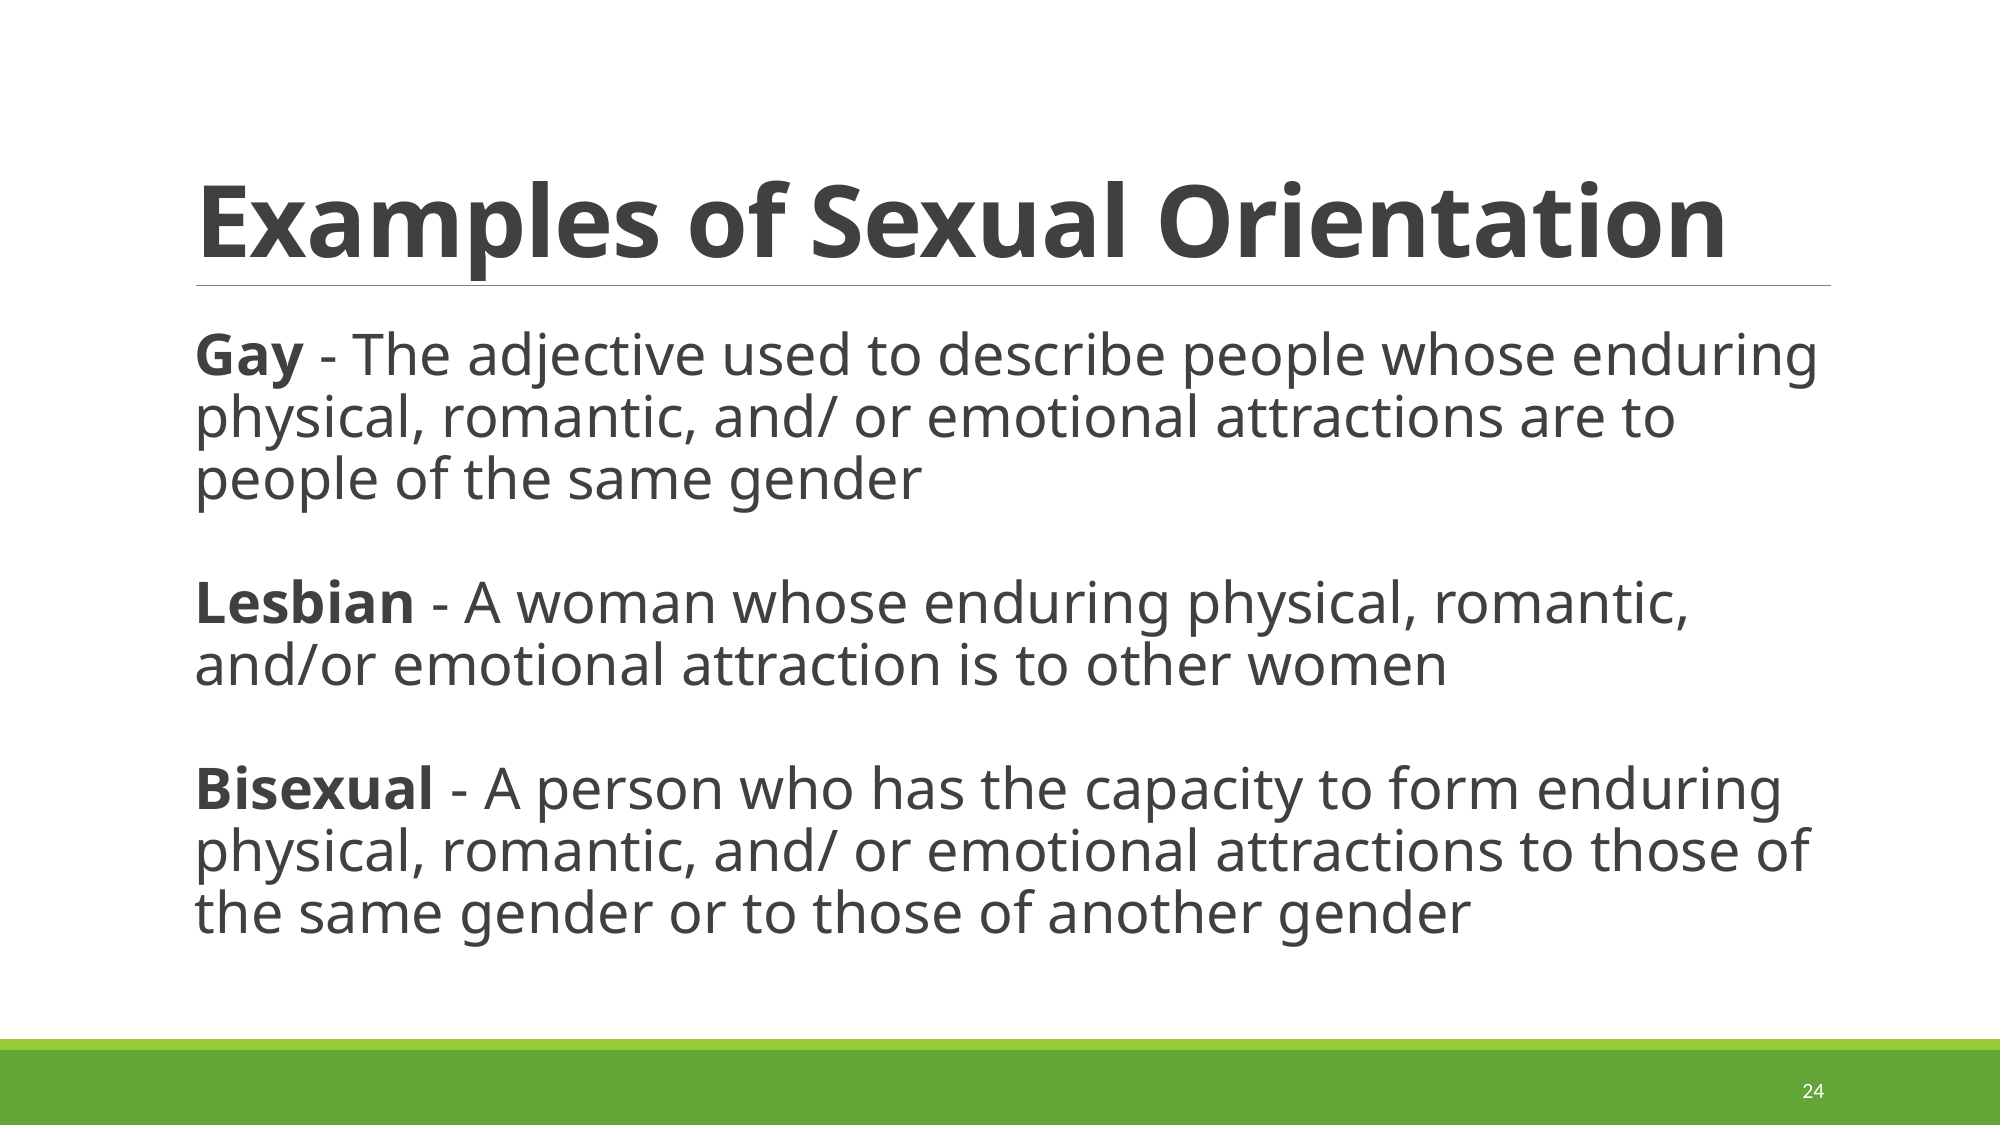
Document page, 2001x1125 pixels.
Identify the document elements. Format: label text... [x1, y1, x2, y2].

title Examples of Sexual Orientation [180, 47, 1830, 285]
slide_number 24 [1624, 1059, 1840, 1120]
list Gay - The adjective used to describe people whose enduring physical, romantic, and/ or emotional attractions are to people of the same gender Lesbian - A woman whose enduring physical, romantic, and/or emotional attraction is to other women Bisexual - A person who has the capacity to form enduring physical, romantic, and/ or emotional attractions to those of the same gender or to those of another gender [180, 318, 1830, 963]
